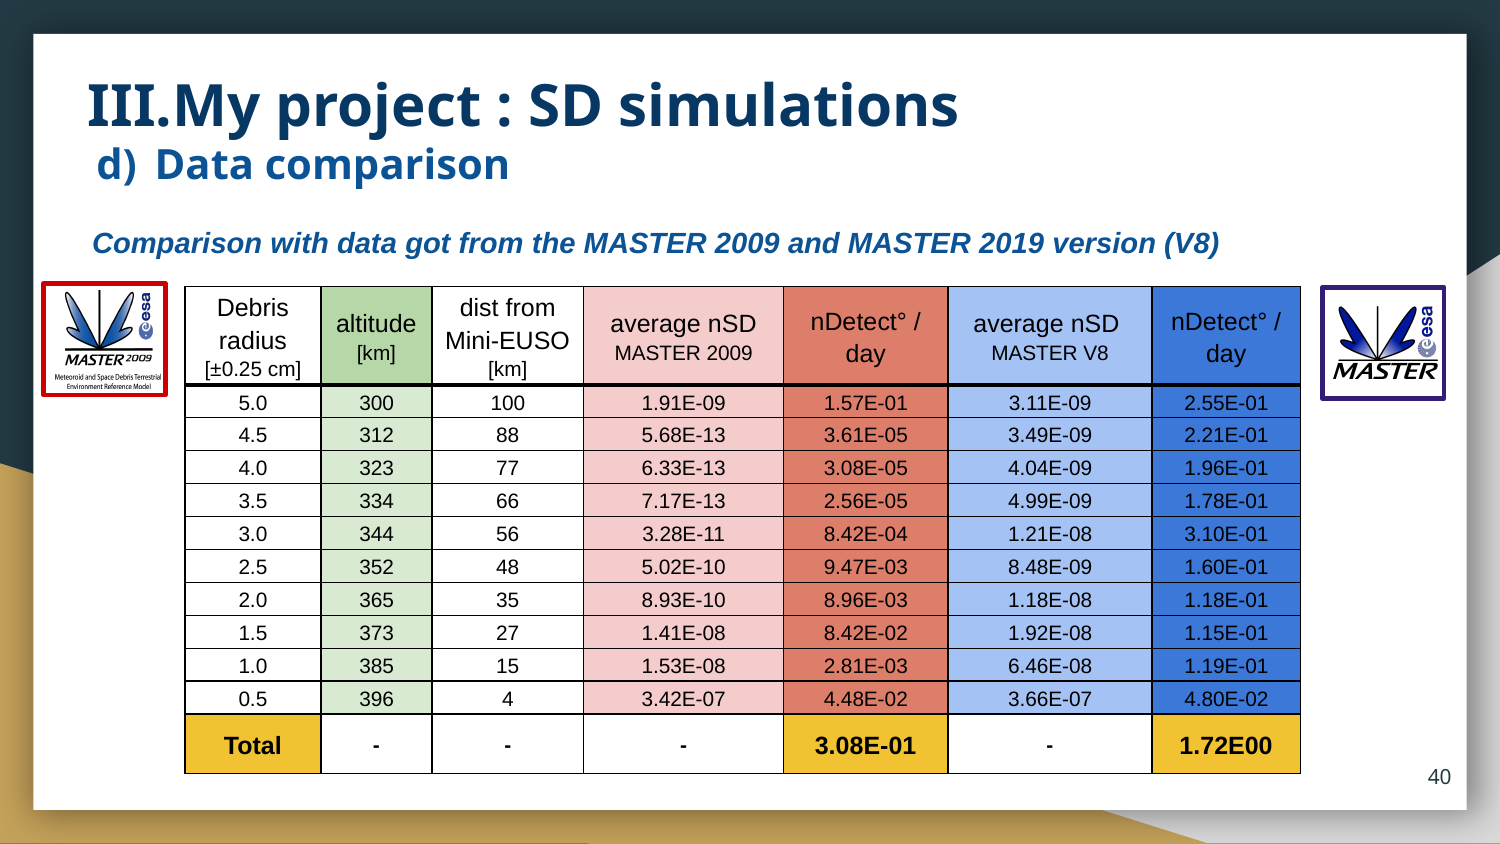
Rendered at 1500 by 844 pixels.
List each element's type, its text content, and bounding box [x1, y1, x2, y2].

table_cell - [584, 715, 783, 773]
table_cell 15 [433, 649, 583, 680]
slide_number ‹#› [1376, 745, 1467, 810]
table_cell 1.57E-01 [784, 387, 947, 417]
table_cell 6.33E-13 [584, 451, 783, 483]
list Comparison with data got from the MASTER 2009 and MASTER 2019 version (V8) [77, 209, 1274, 262]
table_cell 4.0 [186, 451, 320, 483]
table_cell 1.18E-01 [1153, 583, 1300, 615]
picture [55, 290, 161, 389]
table_cell 0.5 [186, 682, 320, 713]
table_cell 1.15E-01 [1153, 616, 1300, 648]
table_cell 8.96E-03 [784, 583, 947, 615]
table_header nDetect° / day [784, 287, 947, 383]
table_cell 3.42E-07 [584, 682, 783, 713]
table_cell 77 [433, 451, 583, 483]
table_cell 1.41E-08 [584, 616, 783, 648]
table_cell 1.0 [186, 649, 320, 680]
table_cell 1.18E-08 [949, 583, 1151, 615]
table_header dist from Mini-EUSO [km] [433, 287, 583, 383]
table_cell 27 [433, 616, 583, 648]
table_cell 3.28E-11 [584, 517, 783, 549]
table_cell 2.0 [186, 583, 320, 615]
table_cell 9.47E-03 [784, 550, 947, 582]
table_cell 8.93E-10 [584, 583, 783, 615]
table_cell 100 [433, 387, 583, 417]
table_cell 2.56E-05 [784, 484, 947, 516]
table_cell 1.91E-09 [584, 387, 783, 417]
table_cell 1.72E00 [1153, 715, 1300, 773]
table_cell 1.60E-01 [1153, 550, 1300, 582]
table_header nDetect° / day [1153, 287, 1300, 383]
table_cell 88 [433, 418, 583, 450]
table_cell 300 [322, 387, 431, 417]
table_cell 8.42E-04 [784, 517, 947, 549]
table_cell 1.92E-08 [949, 616, 1151, 648]
table_cell 7.17E-13 [584, 484, 783, 516]
table_cell - [433, 715, 583, 773]
table_cell 365 [322, 583, 431, 615]
table_cell - [949, 715, 1151, 773]
table_cell 5.68E-13 [584, 418, 783, 450]
table_cell 3.11E-09 [949, 387, 1151, 417]
table_header Debris radius [±0.25 cm] [186, 287, 320, 383]
table_cell - [322, 715, 431, 773]
table_cell 1.78E-01 [1153, 484, 1300, 516]
table_cell 8.48E-09 [949, 550, 1151, 582]
table_cell 3.08E-05 [784, 451, 947, 483]
table_cell 3.5 [186, 484, 320, 516]
table_cell Total [186, 715, 320, 773]
table_cell 385 [322, 649, 431, 680]
text_box [43, 283, 166, 395]
table_cell 35 [433, 583, 583, 615]
table_cell 4 [433, 682, 583, 713]
text_box [1322, 287, 1445, 399]
table_cell 352 [322, 550, 431, 582]
table_cell 8.42E-02 [784, 616, 947, 648]
table_cell 56 [433, 517, 583, 549]
table_cell 66 [433, 484, 583, 516]
table_cell 3.61E-05 [784, 418, 947, 450]
table_cell 4.99E-09 [949, 484, 1151, 516]
table_cell 1.5 [186, 616, 320, 648]
table_cell 323 [322, 451, 431, 483]
table_cell 334 [322, 484, 431, 516]
table_cell 3.49E-09 [949, 418, 1151, 450]
table_cell 3.0 [186, 517, 320, 549]
table_cell 4.04E-09 [949, 451, 1151, 483]
table_header average nSD MASTER 2009 [584, 287, 783, 383]
table_cell 5.02E-10 [584, 550, 783, 582]
table_cell 3.66E-07 [949, 682, 1151, 713]
table_header altitude [km] [322, 287, 431, 383]
table_cell 2.5 [186, 550, 320, 582]
picture [1333, 306, 1439, 380]
table_cell 2.81E-03 [784, 649, 947, 680]
table_cell 373 [322, 616, 431, 648]
table_cell 4.5 [186, 418, 320, 450]
table_cell 1.53E-08 [584, 649, 783, 680]
table_cell 344 [322, 517, 431, 549]
table_cell 1.21E-08 [949, 517, 1151, 549]
table_cell 4.48E-02 [784, 682, 947, 713]
table_cell 1.96E-01 [1153, 451, 1300, 483]
table_cell 3.10E-01 [1153, 517, 1300, 549]
text_box My project : SD simulations Data comparison [64, 52, 1296, 210]
table_cell 3.08E-01 [784, 715, 947, 773]
table_cell 4.80E-02 [1153, 682, 1300, 713]
table_cell 396 [322, 682, 431, 713]
table_cell 6.46E-08 [949, 649, 1151, 680]
table_header average nSD MASTER V8 [949, 287, 1151, 383]
table_cell 312 [322, 418, 431, 450]
table_cell 5.0 [186, 387, 320, 417]
table_cell 48 [433, 550, 583, 582]
table_cell 2.21E-01 [1153, 418, 1300, 450]
table_cell 1.19E-01 [1153, 649, 1300, 680]
table_cell 2.55E-01 [1153, 387, 1300, 417]
